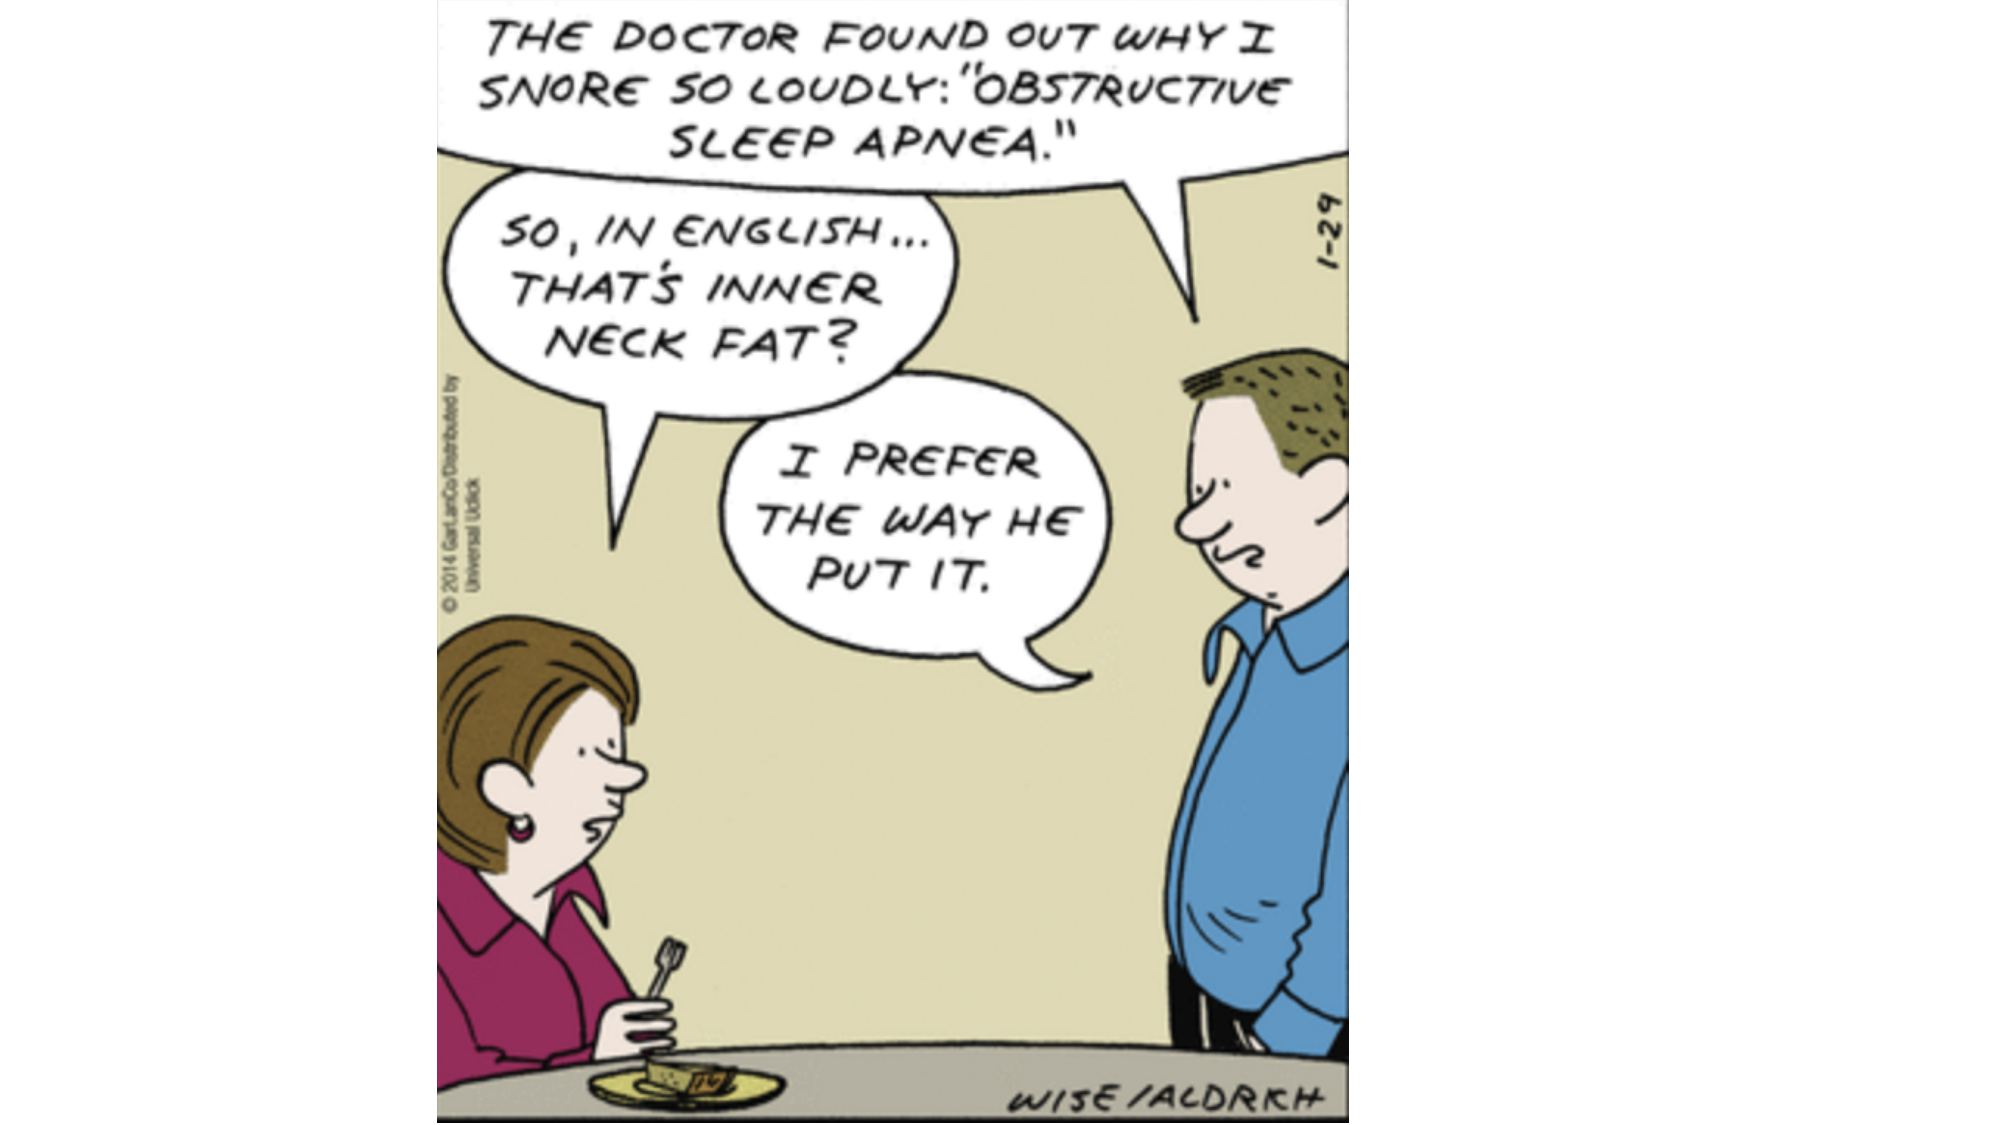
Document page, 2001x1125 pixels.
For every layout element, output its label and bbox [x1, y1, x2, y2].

picture [437, 0, 1349, 1123]
